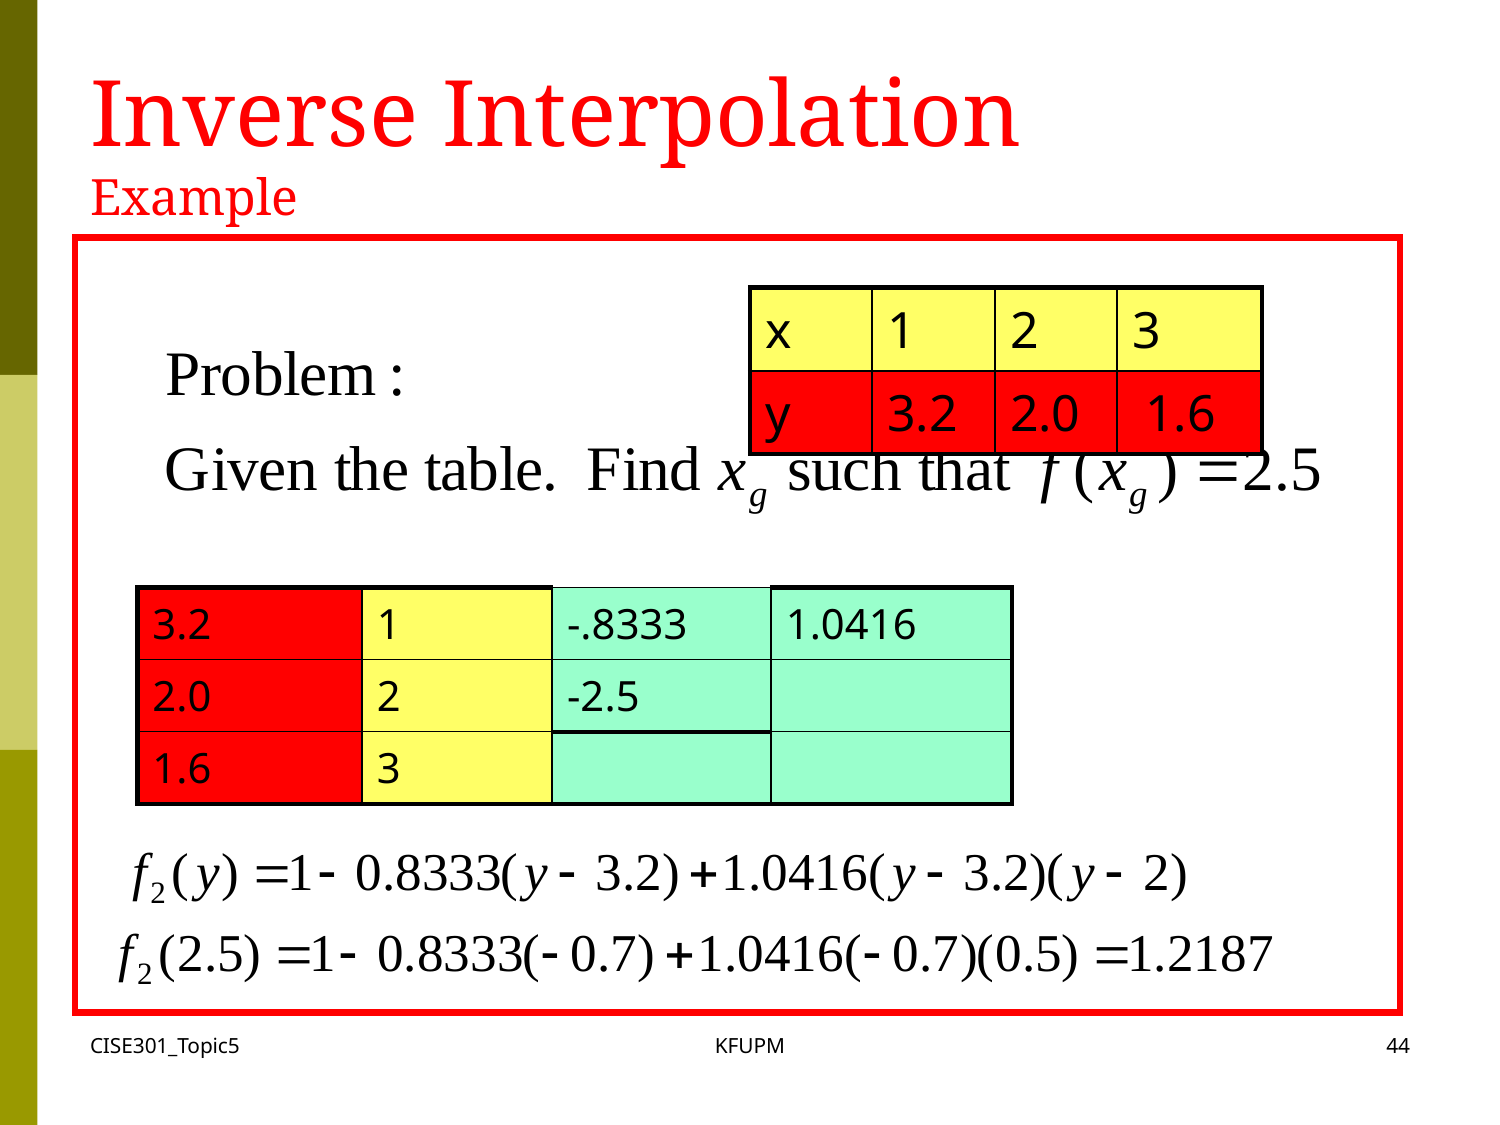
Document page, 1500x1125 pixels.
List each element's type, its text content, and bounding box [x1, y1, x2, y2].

table_cell 3 [363, 732, 551, 802]
table_header -.8333 [553, 588, 770, 659]
slide_number 44 [1074, 1024, 1426, 1101]
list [155, 337, 1332, 528]
table_header 3.2 [140, 590, 361, 659]
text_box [100, 837, 1313, 998]
table_cell [772, 732, 1010, 802]
footer KFUPM [512, 1024, 988, 1101]
table_cell [772, 660, 1010, 731]
table_cell 2 [363, 660, 551, 731]
table_cell -2.5 [553, 660, 770, 730]
title Inverse Interpolation Example [74, 45, 1426, 233]
table_header 1 [873, 290, 994, 335]
table_cell [553, 734, 770, 802]
slide_number CISE301_Topic5 [74, 1024, 426, 1101]
table_header 3 [1118, 290, 1260, 335]
table_header 1 [363, 590, 551, 659]
table_header 2 [996, 290, 1116, 335]
table_header x [752, 290, 871, 335]
table_cell 1.6 [140, 732, 361, 802]
text_box [75, 237, 1400, 1013]
table_header 1.0416 [772, 590, 1010, 659]
table_cell 2.0 [140, 660, 361, 731]
